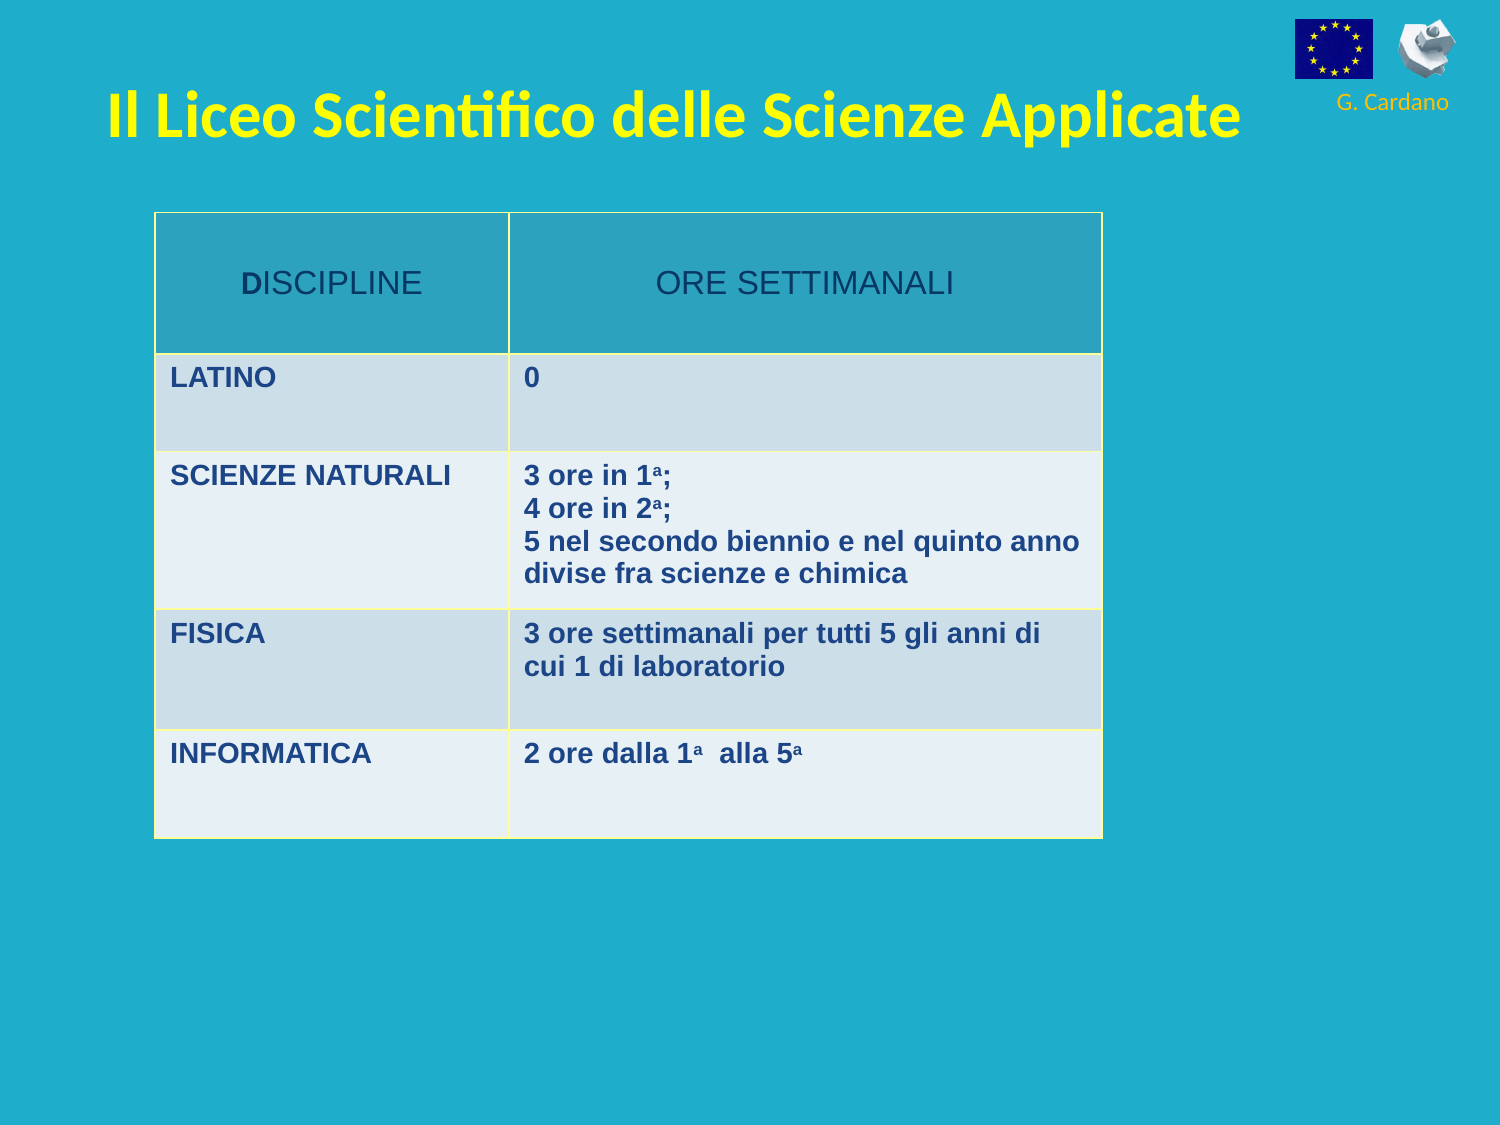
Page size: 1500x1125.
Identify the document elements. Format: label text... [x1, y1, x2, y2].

table_cell 2 ore dalla 1a alla 5a [510, 731, 1101, 837]
table_cell 3 ore settimanali per tutti 5 gli anni di cui 1 di laboratorio [510, 610, 1101, 729]
table_header DISCIPLINE [156, 213, 508, 353]
table_header ORE SETTIMANALI [510, 213, 1101, 353]
table_cell 0 [510, 355, 1101, 451]
table_cell 3 ore in 1a; 4 ore in 2a; 5 nel secondo biennio e nel quinto anno divise fra scienze e chimica [510, 452, 1101, 608]
picture [1295, 18, 1373, 79]
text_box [1293, 18, 1465, 185]
table_cell SCIENZE NATURALI [156, 452, 508, 608]
text_box Il Liceo Scientifico delle Scienze Applicate [91, 63, 1264, 159]
table_cell FISICA [156, 610, 508, 729]
table_cell LATINO [156, 355, 508, 451]
table_cell INFORMATICA [156, 731, 508, 837]
